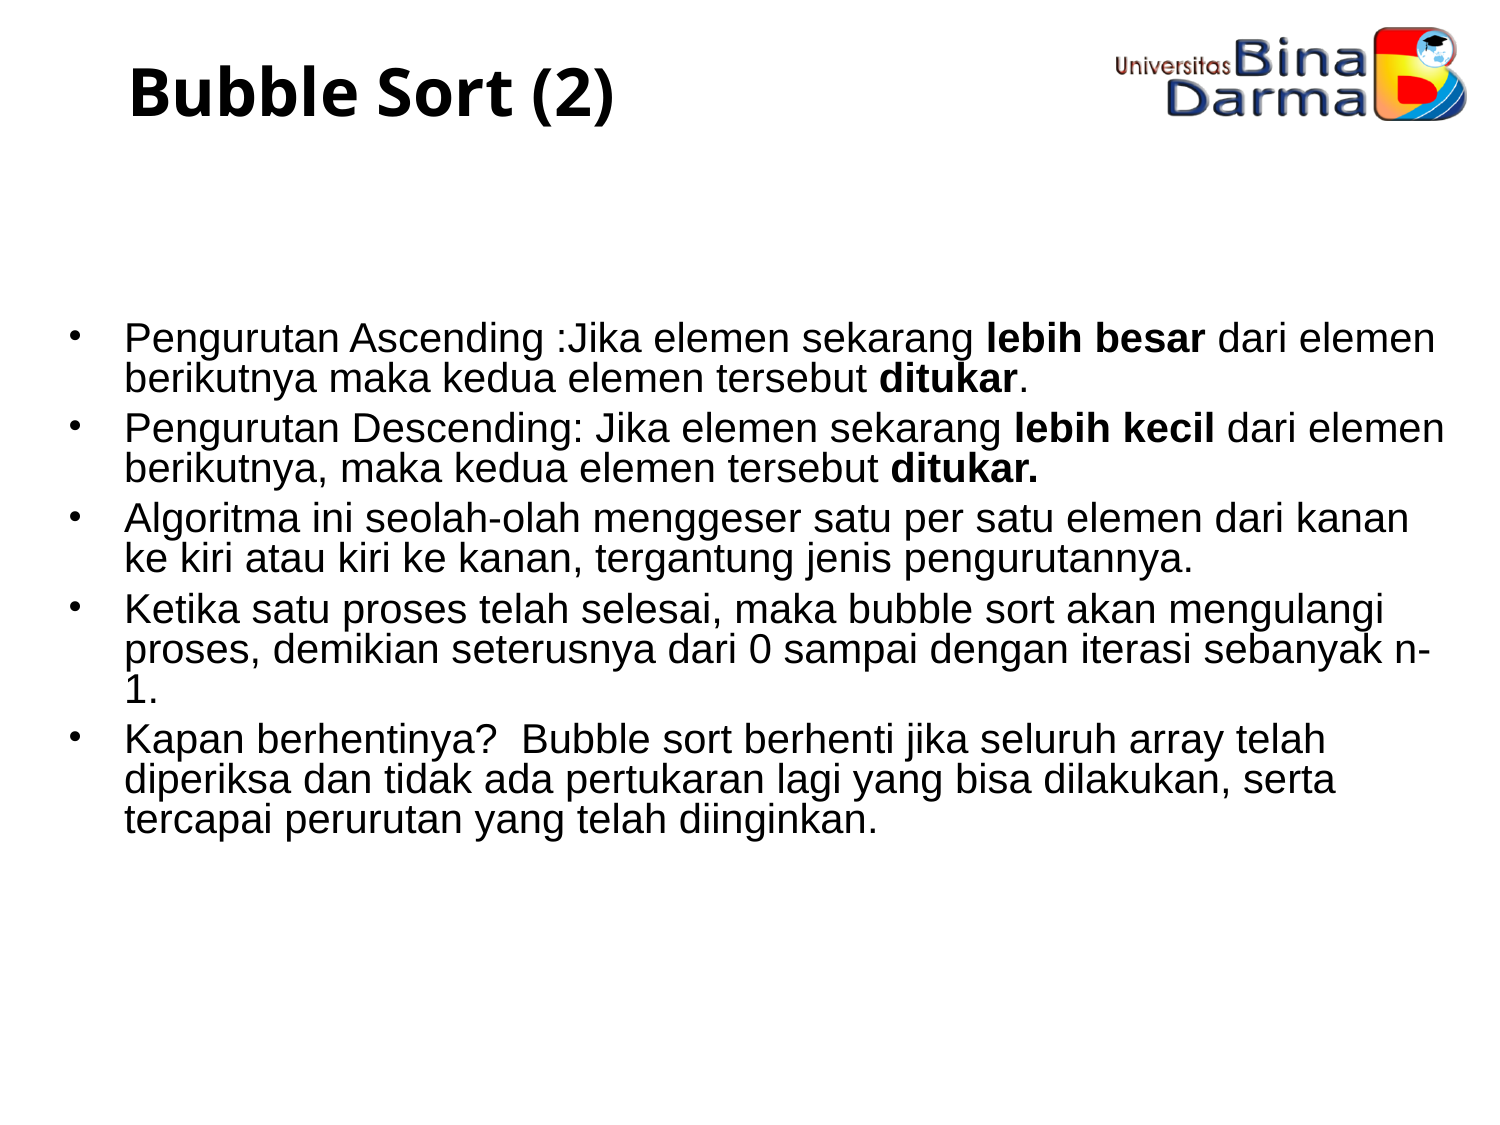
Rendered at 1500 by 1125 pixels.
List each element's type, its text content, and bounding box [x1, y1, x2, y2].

list Pengurutan Ascending :Jika elemen sekarang lebih besar dari elemen berikutnya maka kedua elemen tersebut ditukar. Pengurutan Descending: Jika elemen sekarang lebih kecil dari elemen berikutnya, maka kedua elemen tersebut ditukar. Algoritma ini seolah-olah menggeser satu per satu elemen dari kanan ke kiri atau kiri ke kanan, tergantung jenis pengurutannya. Ketika satu proses telah selesai, maka bubble sort akan mengulangi proses, demikian seterusnya dari 0 sampai dengan iterasi sebanyak n-1. Kapan berhentinya? Bubble sort berhenti jika seluruh array telah diperiksa dan tidak ada pertukaran lagi yang bisa dilakukan, serta tercapai perurutan yang telah diinginkan. [52, 312, 1471, 903]
title Bubble Sort (2) [111, 41, 1387, 138]
picture [1116, 26, 1467, 121]
